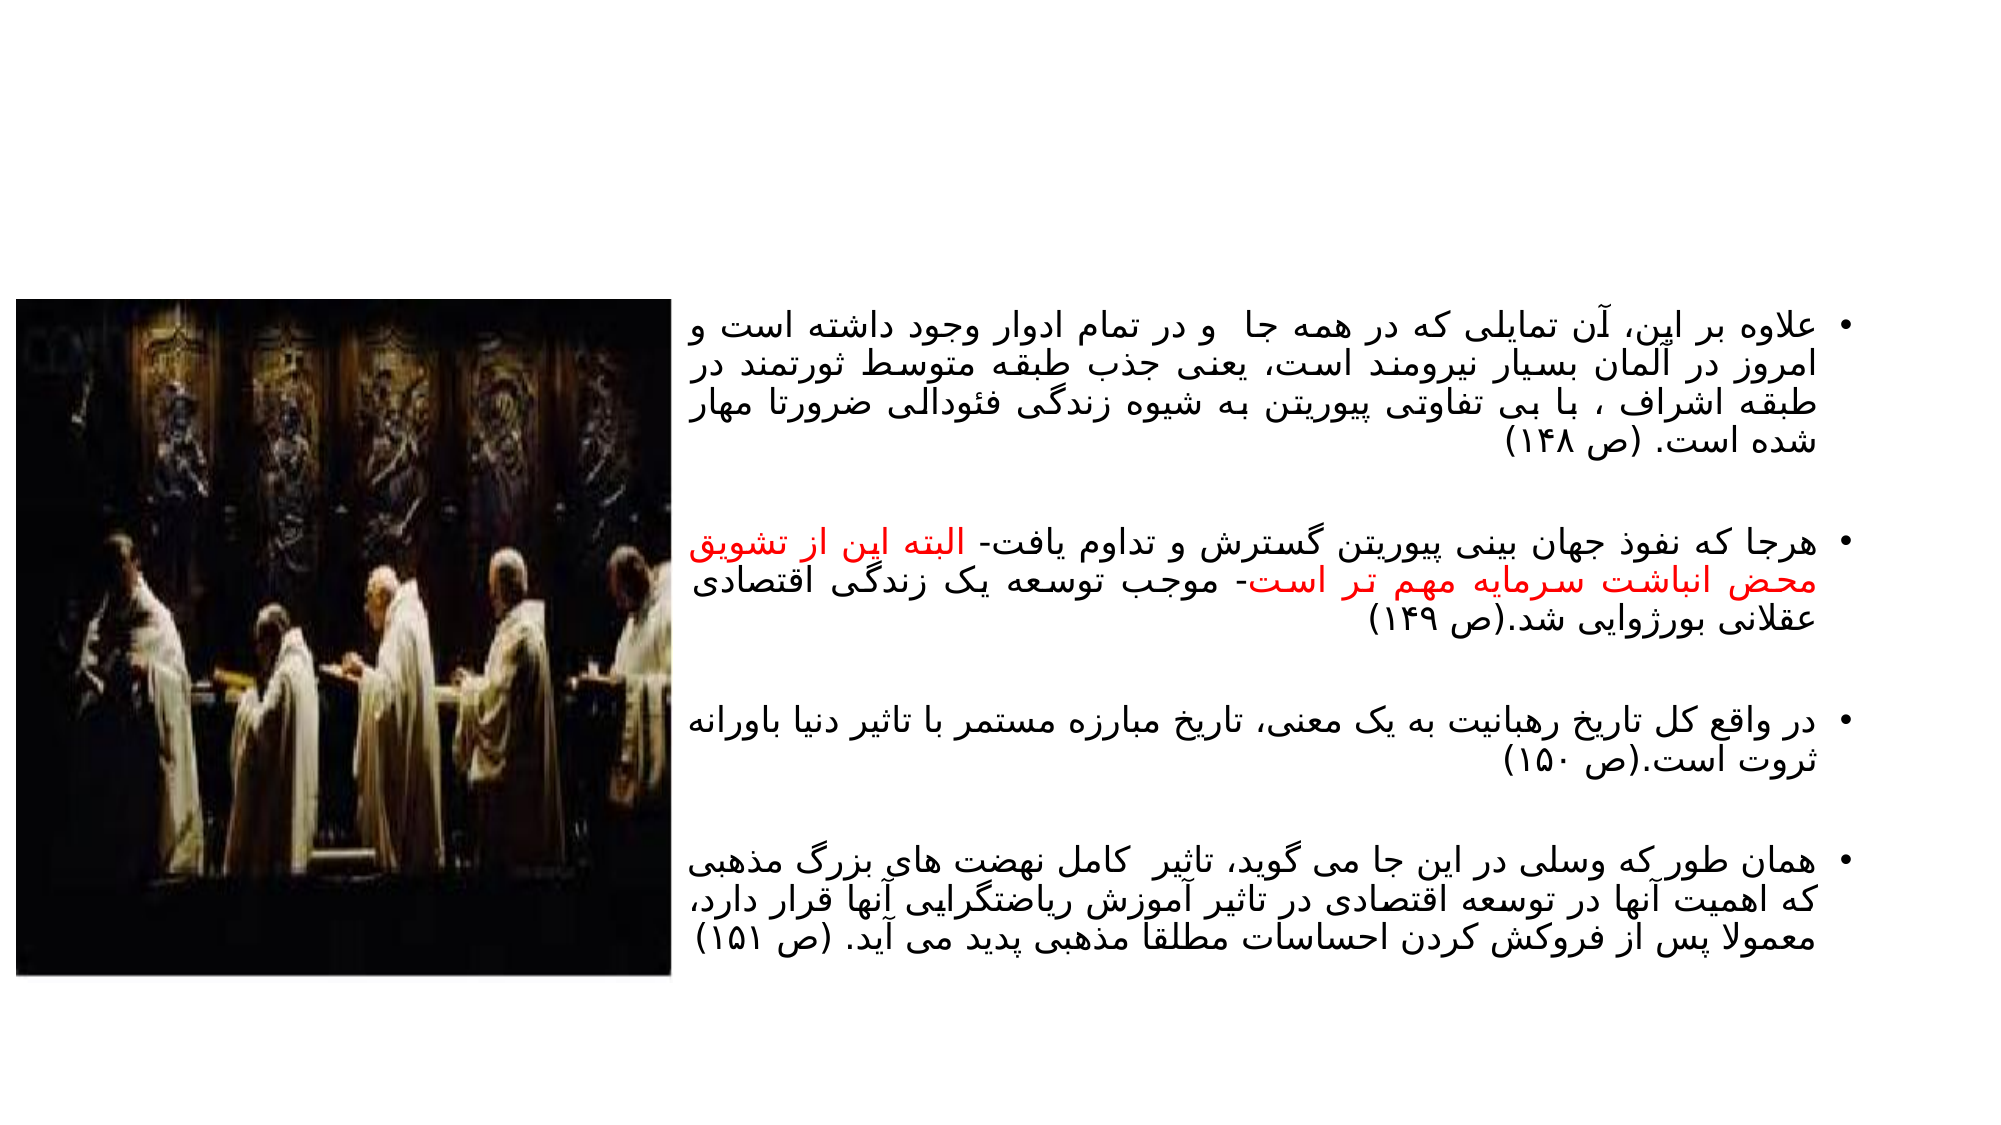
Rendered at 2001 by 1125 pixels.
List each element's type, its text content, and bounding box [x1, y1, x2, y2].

list علاوه بر این، آن تمایلی که در همه جا و در تمام ادوار وجود داشته است و امروز در آلمان بسیار نیرومند است، یعنی جذب طبقه متوسط ثورتمند در طبقه اشراف ، با بی تفاوتی پیوریتن به شیوه زندگی فئودالی ضرورتا مهار شده است. (ص ۱۴۸) هرجا که نفوذ جهان بینی پیوریتن گسترش و تداوم یافت- البته این از تشویق محض انباشت سرمایه مهم تر است- موجب توسعه یک زندگی اقتصادی عقلانی بورژوایی شد.(ص ۱۴۹) در واقع کل تاریخ رهبانیت به یک معنی، تاریخ مبارزه مستمر با تاثیر دنیا باورانه ثروت است.(ص ۱۵۰) همان طور که وسلی در این جا می گوید، تاثیر کامل نهضت های بزرگ مذهبی که اهمیت آنها در توسعه اقتصادی در تاثیر آموزش ریاضتگرایی آنها قرار دارد، معمولا پس از فروکش کردن احساسات مطلقا مذهبی پدید می آید. (ص ۱۵۱) [672, 299, 1863, 1014]
picture [16, 299, 673, 983]
